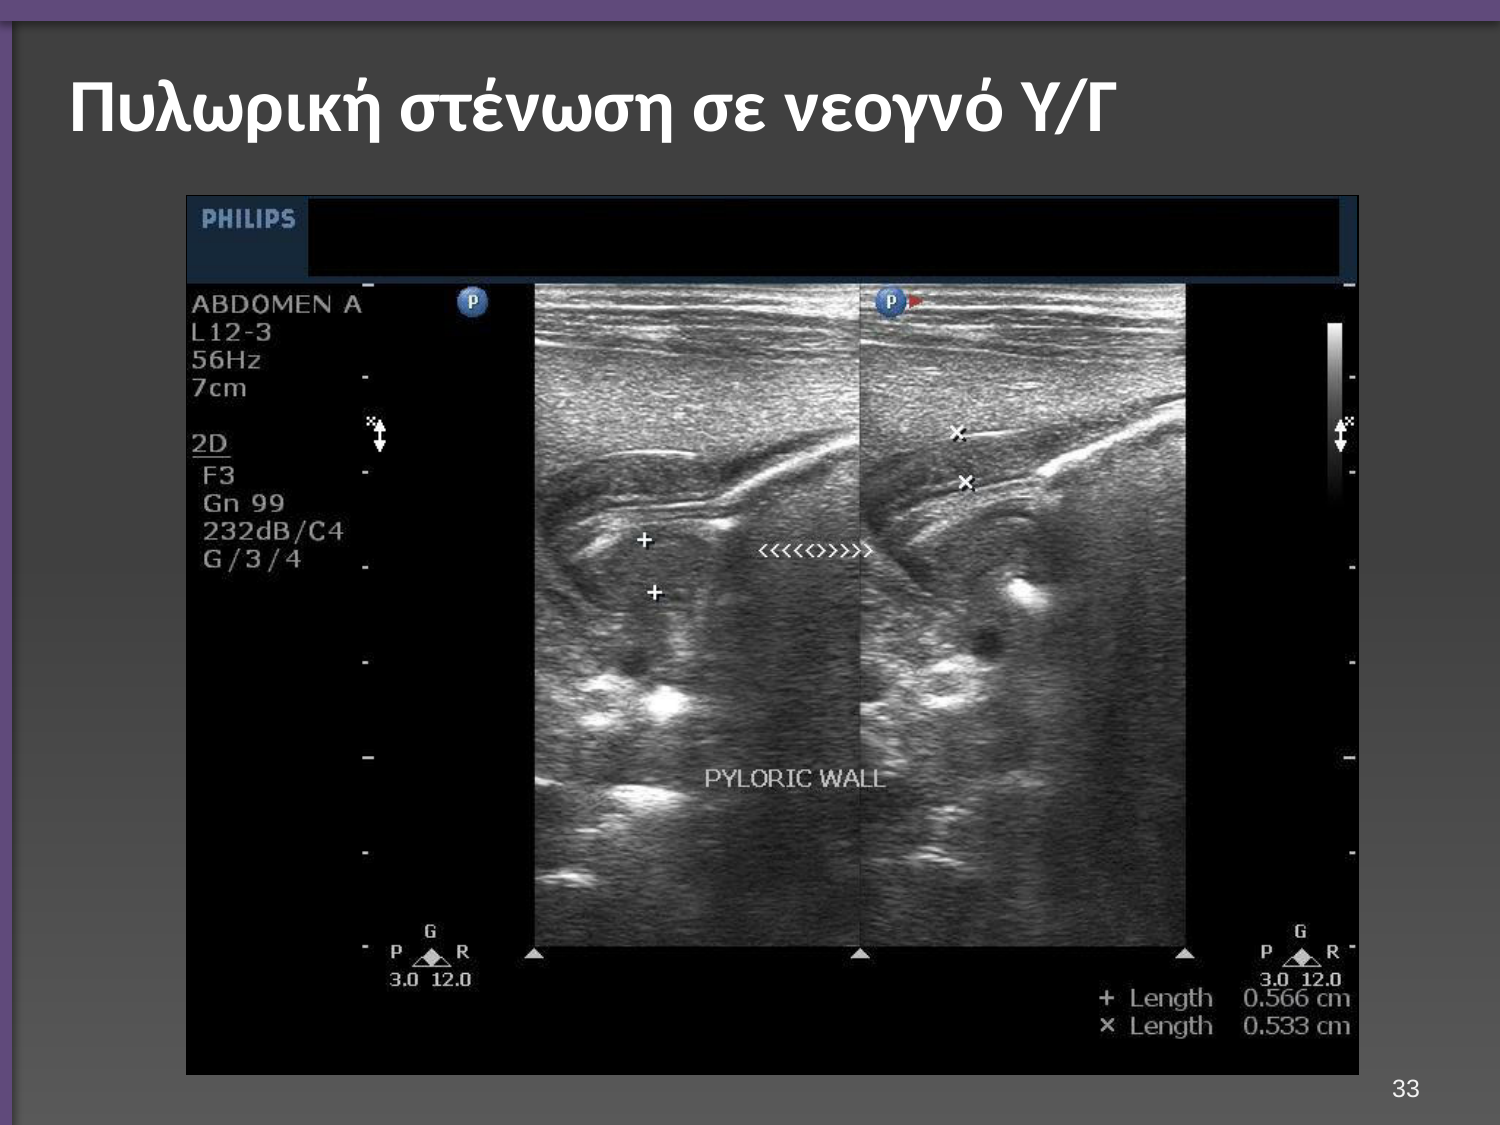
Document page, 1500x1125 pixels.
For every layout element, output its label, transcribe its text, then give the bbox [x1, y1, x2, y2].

picture [187, 195, 1358, 1074]
title Πυλωρική στένωση σε νεογνό Υ/Γ [10, 19, 1500, 185]
slide_number 32 [1085, 1057, 1436, 1118]
